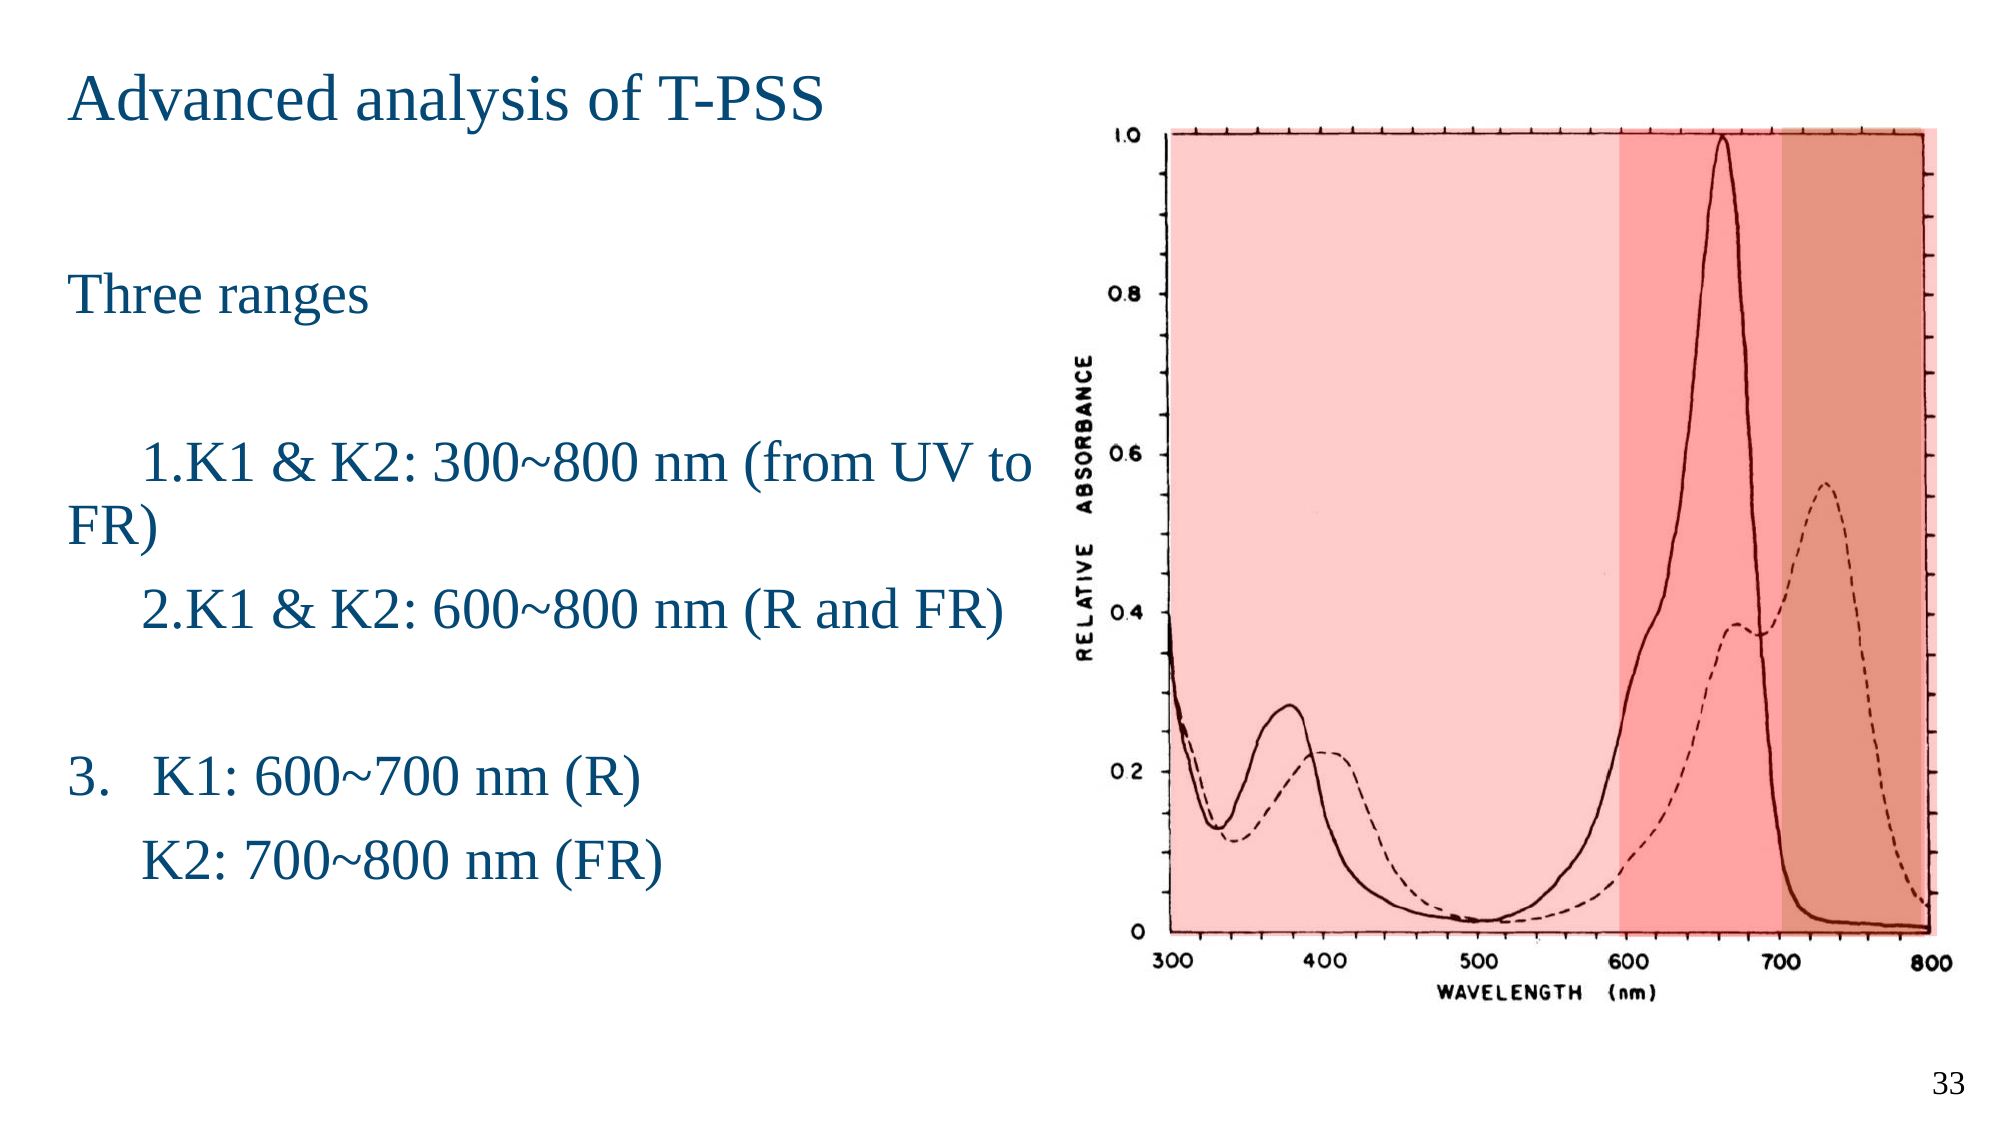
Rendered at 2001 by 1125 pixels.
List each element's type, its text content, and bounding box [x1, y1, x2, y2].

text_box Advanced analysis of T-PSS [53, 55, 1066, 218]
picture [1066, 55, 1999, 1006]
text_box Three ranges K1 & K2: 300~800 nm (from UV to FR) K1 & K2: 600~800 nm (R and FR) K1: 600~700 nm (R) K2: 700~800 nm (FR) [53, 256, 1066, 968]
slide_number 33 [1530, 1051, 1981, 1112]
